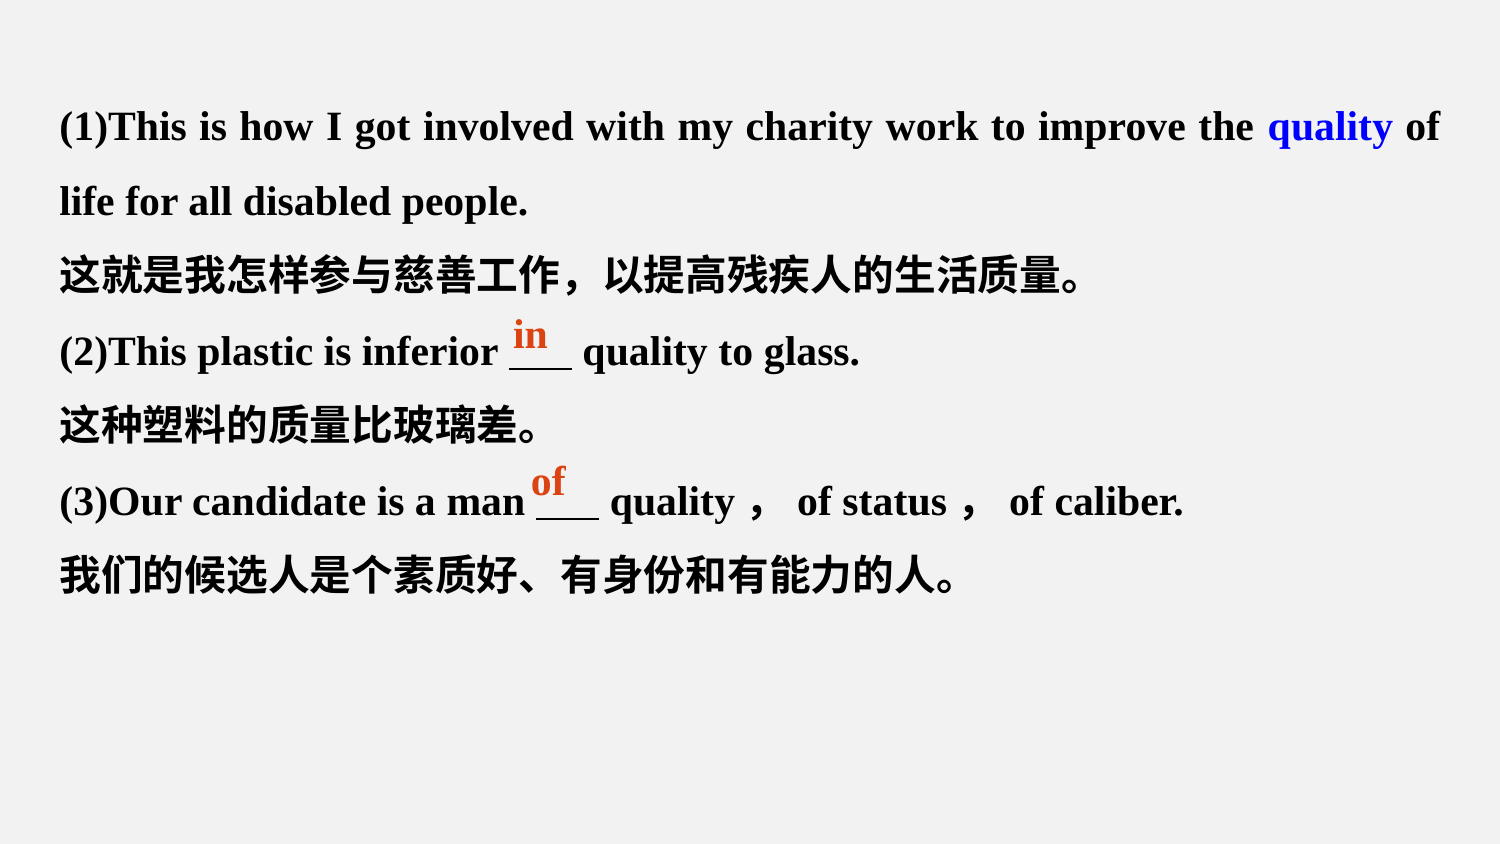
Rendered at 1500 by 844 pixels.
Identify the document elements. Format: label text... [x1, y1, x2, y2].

text_box (1)This is how I got involved with my charity work to improve the quality of life for all disabled people. 这就是我怎样参与慈善工作，以提高残疾人的生活质量。 (2)This plastic is inferior quality to glass. 这种塑料的质量比玻璃差。 (3)Our candidate is a man quality，of status，of caliber. 我们的候选人是个素质好、有身份和有能力的人。 [48, 67, 1452, 605]
text_box in [501, 301, 560, 363]
text_box of [519, 447, 578, 509]
